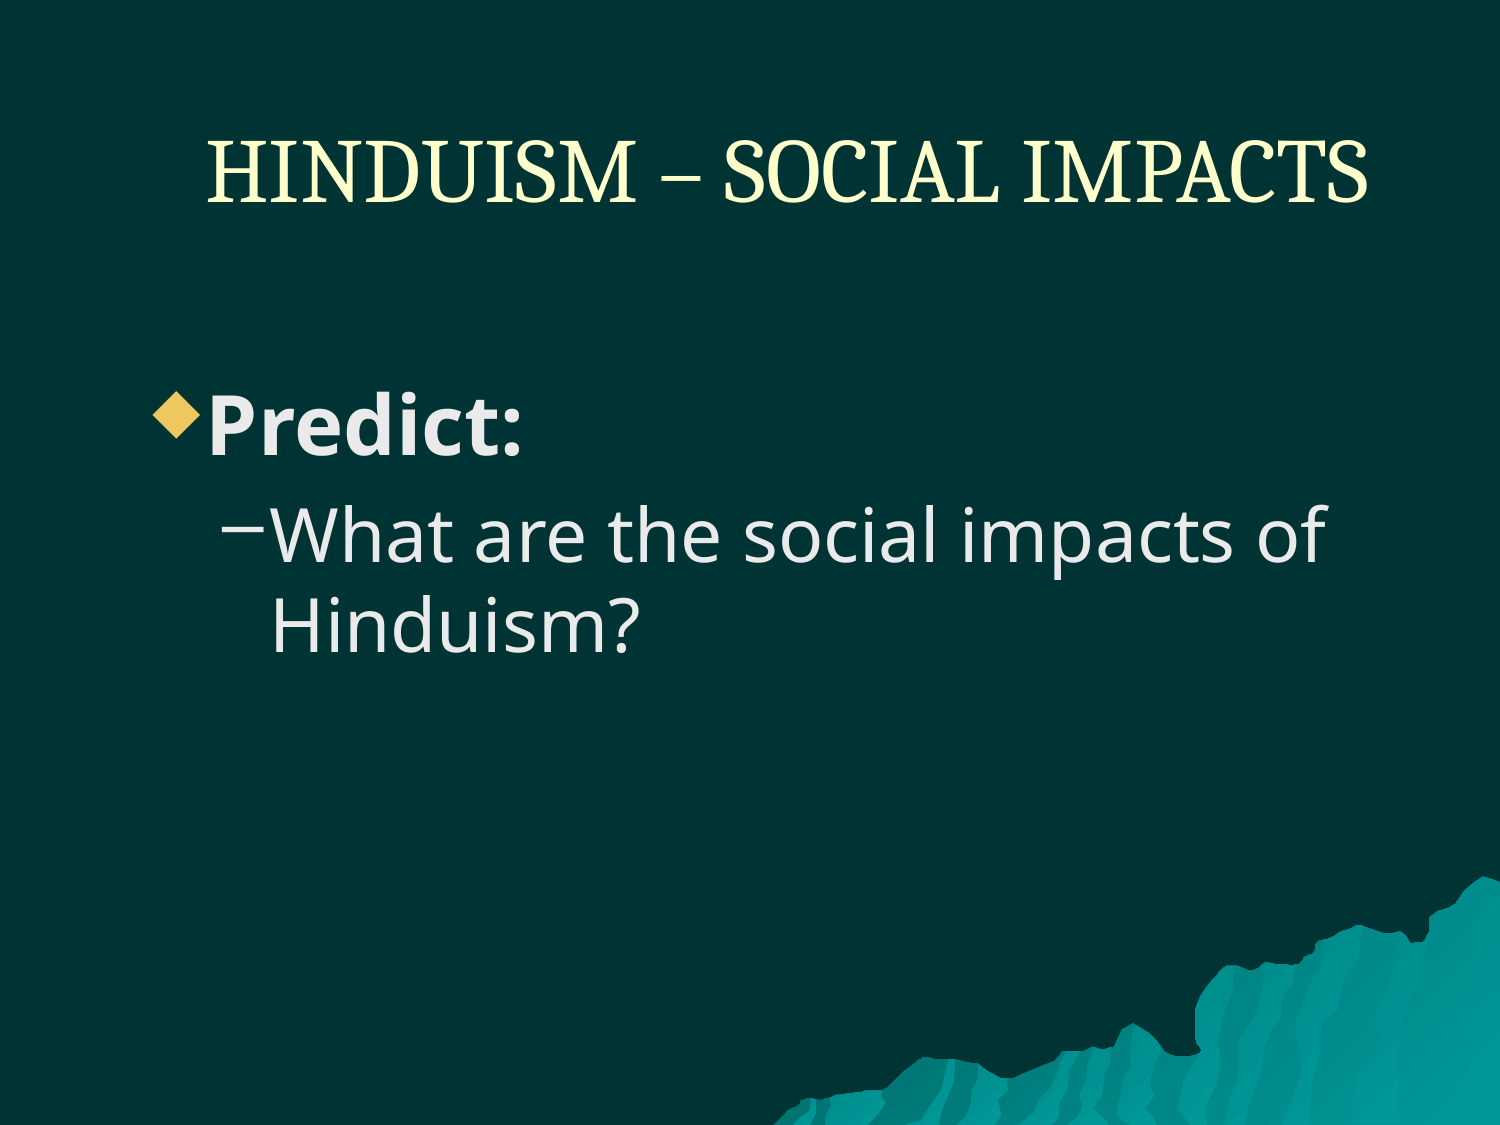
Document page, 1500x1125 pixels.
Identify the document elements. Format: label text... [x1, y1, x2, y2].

list Predict: What are the social impacts of Hinduism? [132, 364, 1413, 1085]
title HINDUISM – SOCIAL IMPACTS [135, 47, 1441, 285]
